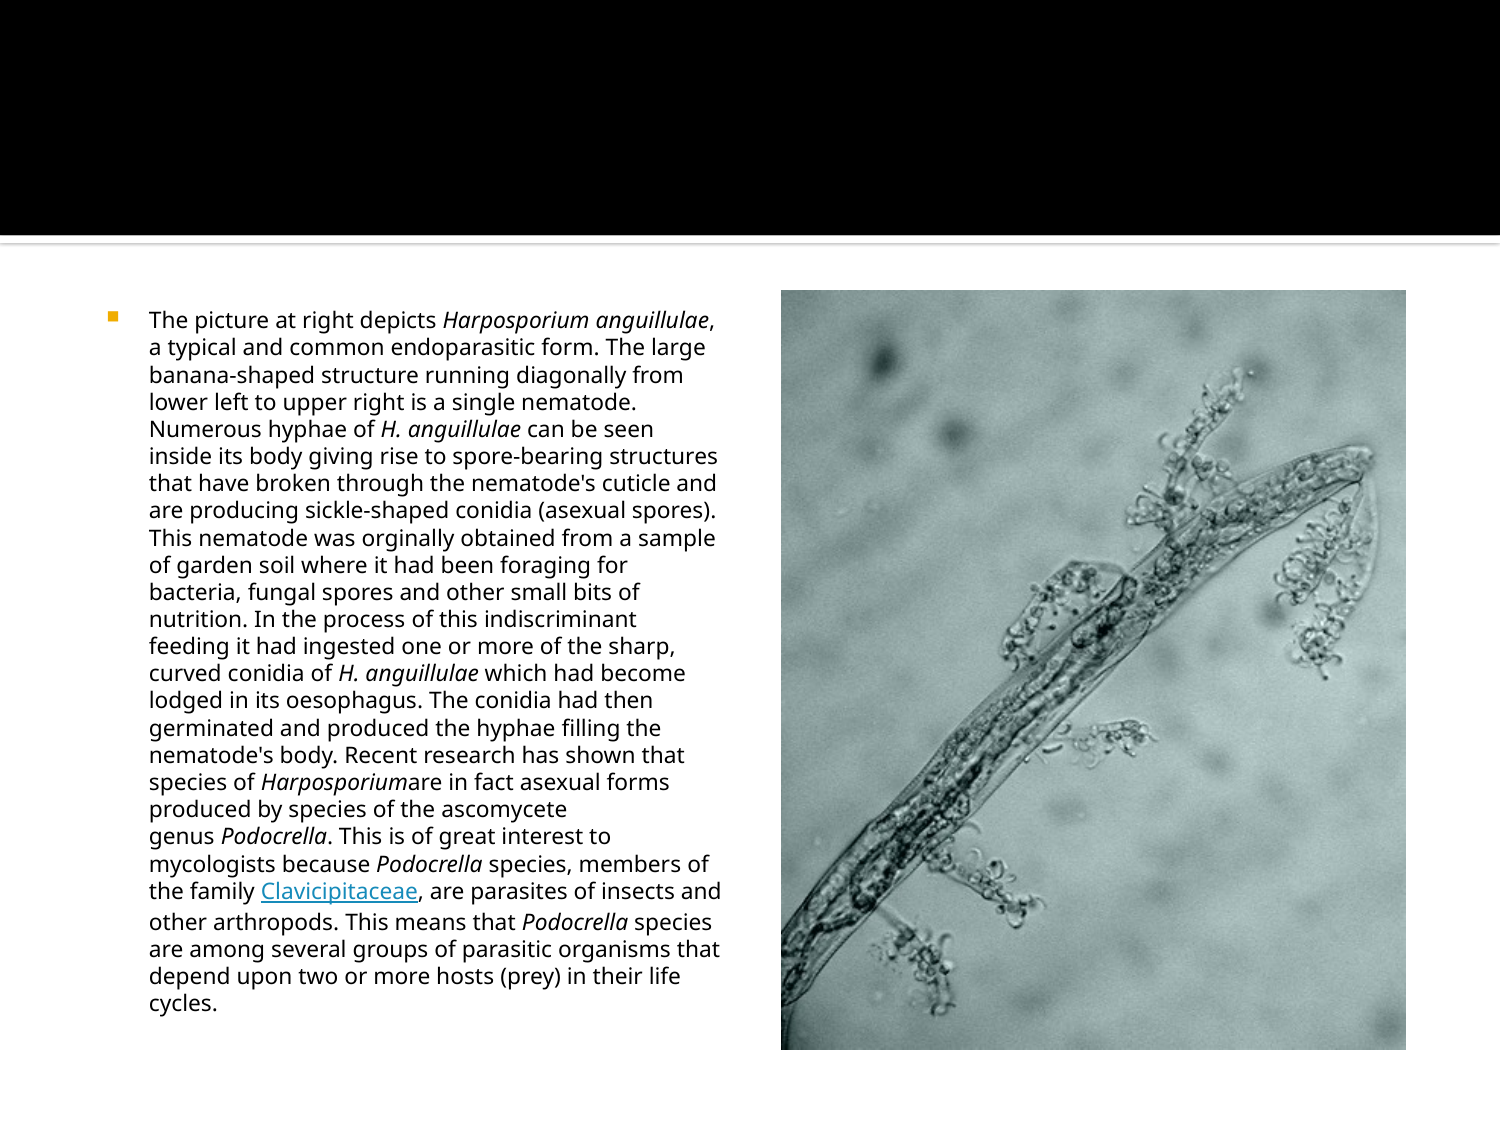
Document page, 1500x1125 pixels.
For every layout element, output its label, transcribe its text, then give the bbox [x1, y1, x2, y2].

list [781, 290, 1406, 1050]
list The picture at right depicts Harposporium anguillulae, a typical and common endoparasitic form. The large banana-shaped structure running diagonally from lower left to upper right is a single nematode. Numerous hyphae of H. anguillulae can be seen inside its body giving rise to spore-bearing structures that have broken through the nematode's cuticle and are producing sickle-shaped conidia (asexual spores). This nematode was orginally obtained from a sample of garden soil where it had been foraging for bacteria, fungal spores and other small bits of nutrition. In the process of this indiscriminant feeding it had ingested one or more of the sharp, curved conidia of H. anguillulae which had become lodged in its oesophagus. The conidia had then germinated and produced the hyphae filling the nematode's body. Recent research has shown that species of Harposporiumare in fact asexual forms produced by species of the ascomycete genus Podocrella. This is of great interest to mycologists because Podocrella species, members of the family Clavicipitaceae, are parasites of insects and other arthropods. This means that Podocrella species are among several groups of parasitic organisms that depend upon two or more hosts (prey) in their life cycles. [75, 291, 738, 1050]
